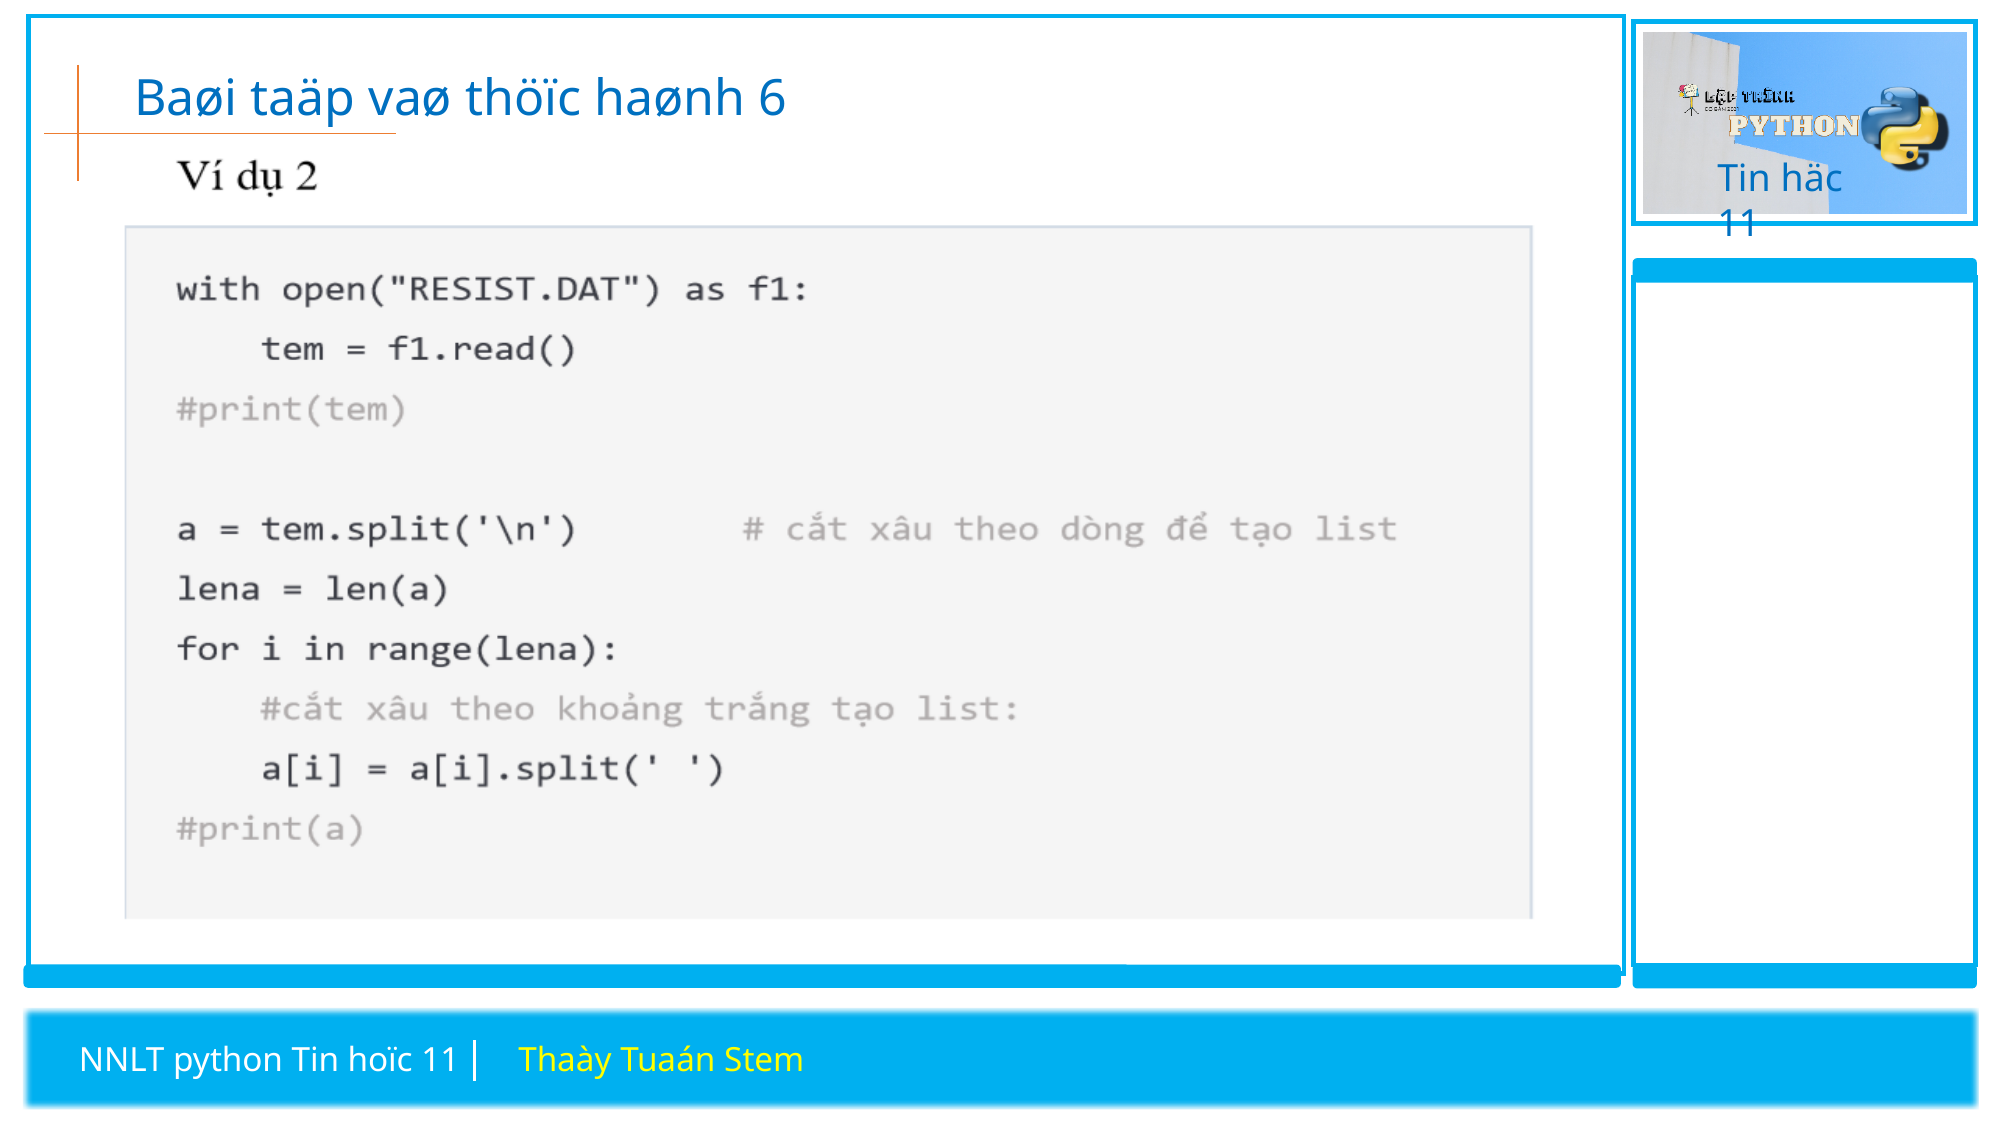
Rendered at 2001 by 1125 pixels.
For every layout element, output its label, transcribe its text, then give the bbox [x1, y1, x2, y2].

text_box [33, 1019, 1969, 1101]
text_box NNLT python Tin hoïc 11 [64, 1030, 484, 1086]
picture [1643, 32, 1967, 214]
text_box [1632, 963, 1977, 989]
text_box Tin häc 11 [1702, 214, 1907, 252]
picture [111, 142, 1550, 932]
text_box Thaày Tuaán Stem [503, 1030, 923, 1086]
text_box [28, 15, 1625, 974]
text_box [44, 64, 397, 182]
text_box [23, 964, 1621, 988]
text_box [1633, 21, 1977, 224]
text_box [1632, 258, 1977, 283]
text_box Baøi taäp vaø thöïc haønh 6 [119, 58, 1603, 133]
text_box [1633, 281, 1977, 966]
